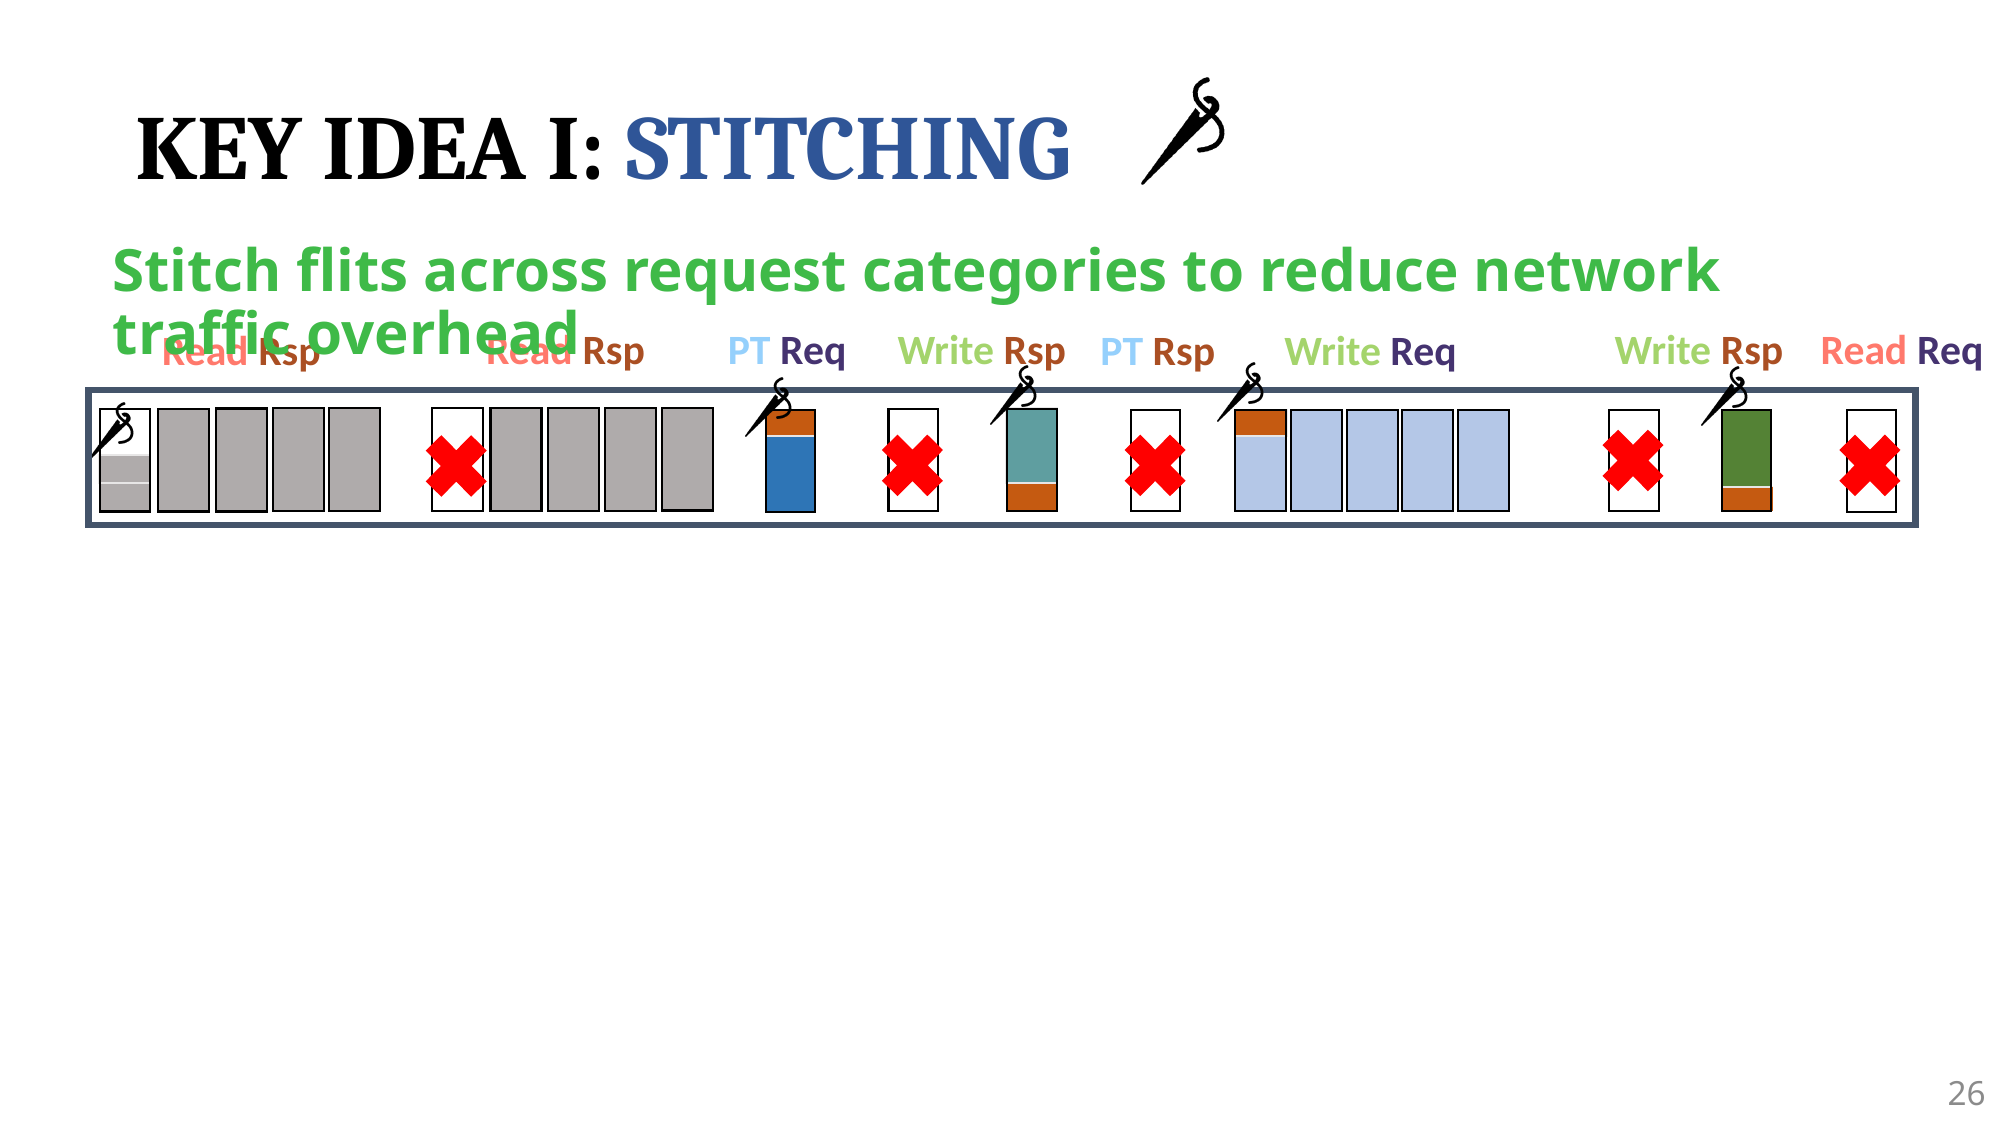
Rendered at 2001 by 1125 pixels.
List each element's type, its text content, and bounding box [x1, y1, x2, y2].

picture [1117, 66, 1245, 196]
picture [732, 373, 803, 443]
text_box Read Rsp [112, 334, 371, 381]
text_box [1839, 434, 1901, 497]
text_box [881, 434, 943, 497]
picture [1205, 358, 1274, 428]
text_box Read Req [1786, 315, 2000, 381]
title KEY IDEA I: STITCHING [120, 41, 1846, 233]
picture [74, 398, 143, 468]
text_box [425, 435, 487, 497]
text_box Stitch flits across request categories to reduce network traffic overhead [97, 233, 1907, 334]
picture [978, 361, 1048, 431]
text_box Write Req [1249, 334, 1492, 382]
text_box [1602, 429, 1664, 492]
text_box PT Rsp [1014, 334, 1249, 382]
text_box [1124, 434, 1186, 497]
text_box Read Rsp [436, 334, 695, 381]
text_box Write Rsp [1585, 334, 1786, 381]
text_box Write Rsp [868, 334, 1014, 381]
picture [1689, 363, 1759, 432]
text_box PT Req [695, 334, 868, 381]
slide_number 26 [1550, 1065, 2000, 1125]
text_box [1721, 409, 1772, 512]
text_box [87, 389, 1917, 526]
text_box [1234, 409, 1287, 512]
